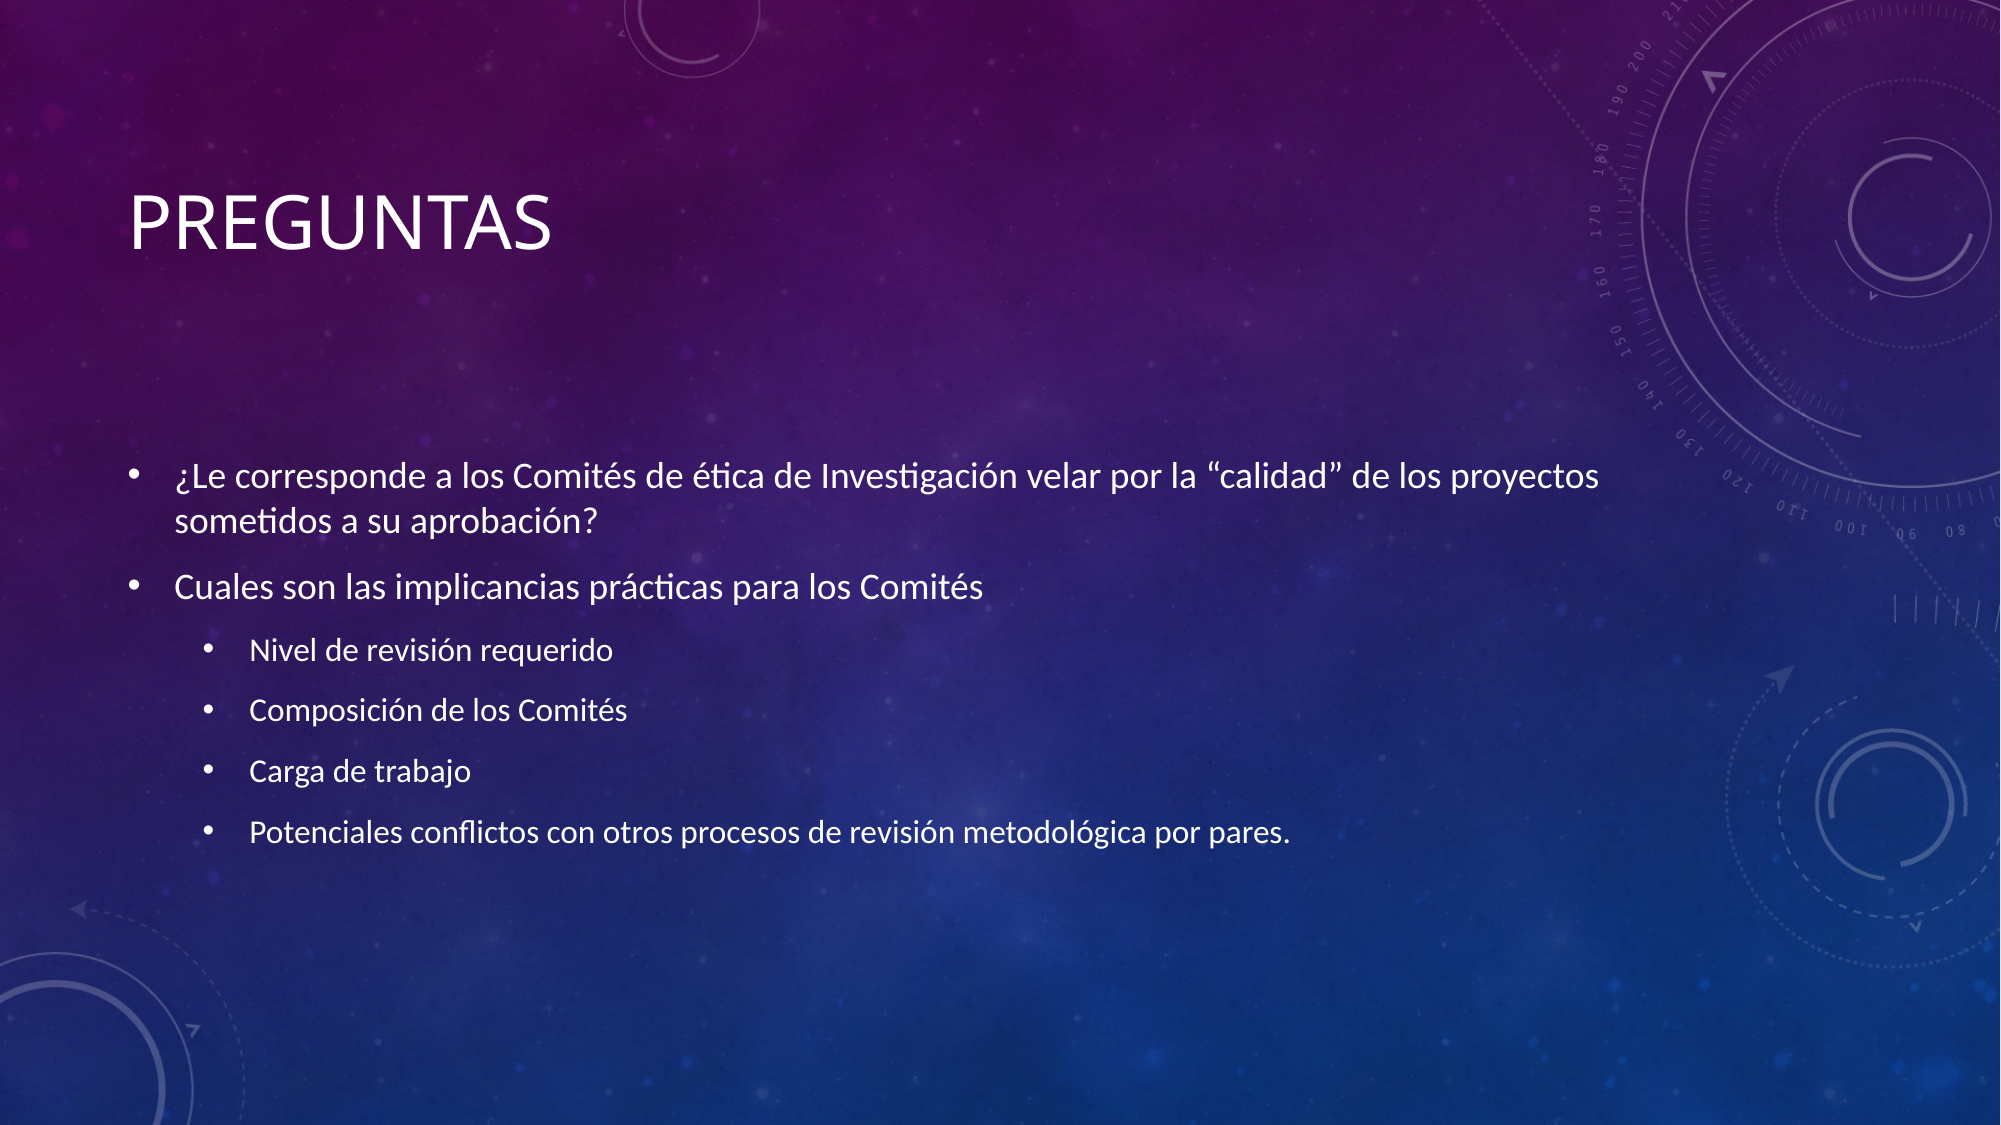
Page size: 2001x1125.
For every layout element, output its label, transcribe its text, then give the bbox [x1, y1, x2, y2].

list ¿Le corresponde a los Comités de ética de Investigación velar por la “calidad” de los proyectos sometidos a su aprobación? Cuales son las implicancias prácticas para los Comités Nivel de revisión requerido Composición de los Comités Carga de trabajo Potenciales conflictos con otros procesos de revisión metodológica por pares. [112, 351, 1775, 950]
title Preguntas [112, 99, 1775, 339]
picture [0, 0, 2001, 1125]
